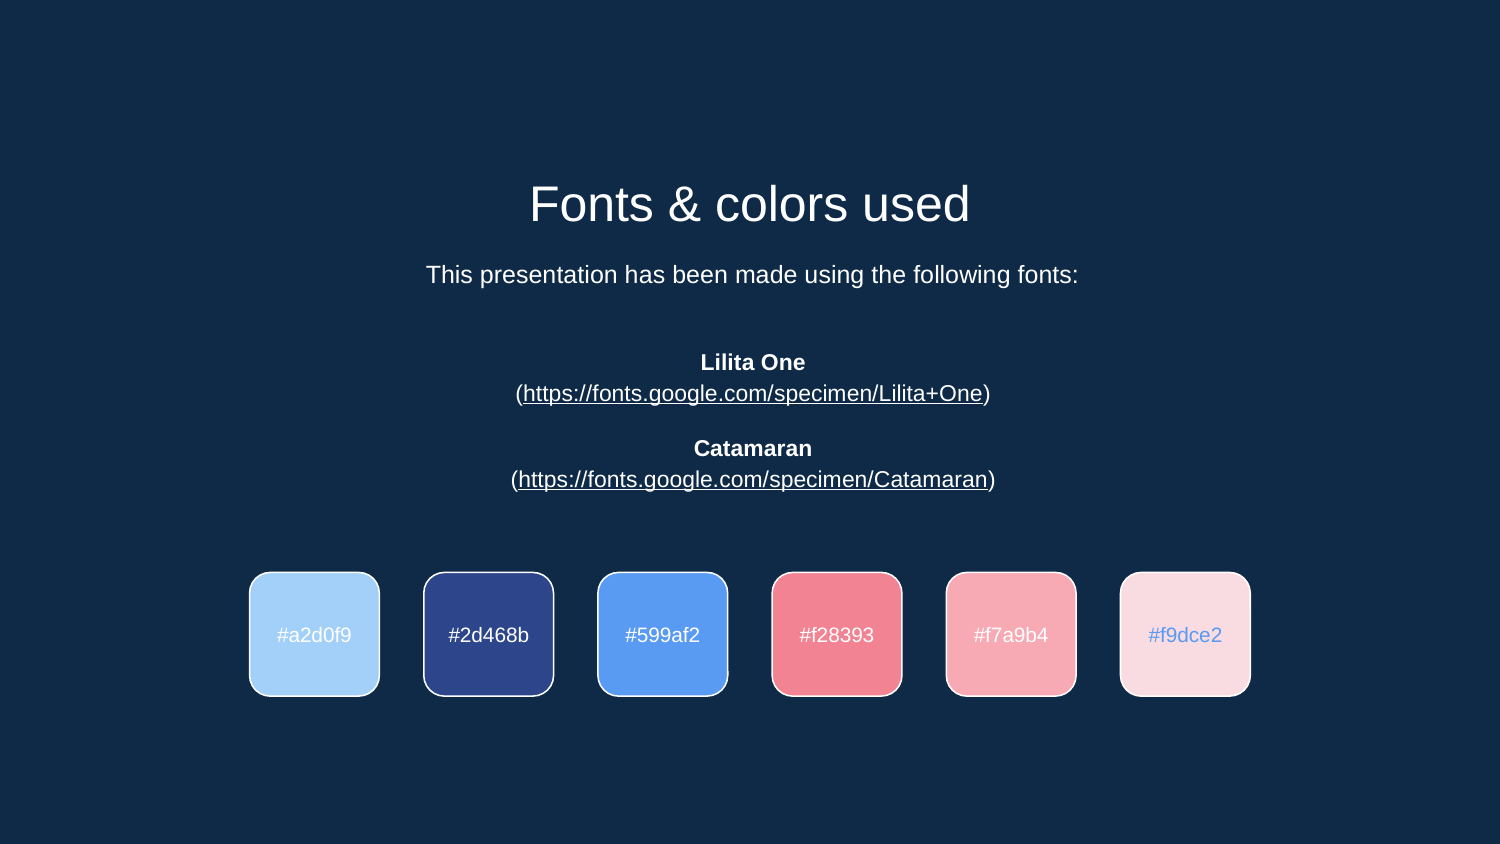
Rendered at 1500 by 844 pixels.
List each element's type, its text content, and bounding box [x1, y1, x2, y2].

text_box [249, 572, 903, 697]
title Fonts & colors used [171, 156, 1328, 236]
list Lilita One (https://fonts.google.com/specimen/Lilita+One) Catamaran (https://fonts.google.com/specimen/Catamaran) [175, 314, 1332, 521]
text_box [1120, 572, 1251, 697]
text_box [946, 572, 1077, 697]
list This presentation has been made using the following fonts: [175, 239, 1332, 312]
